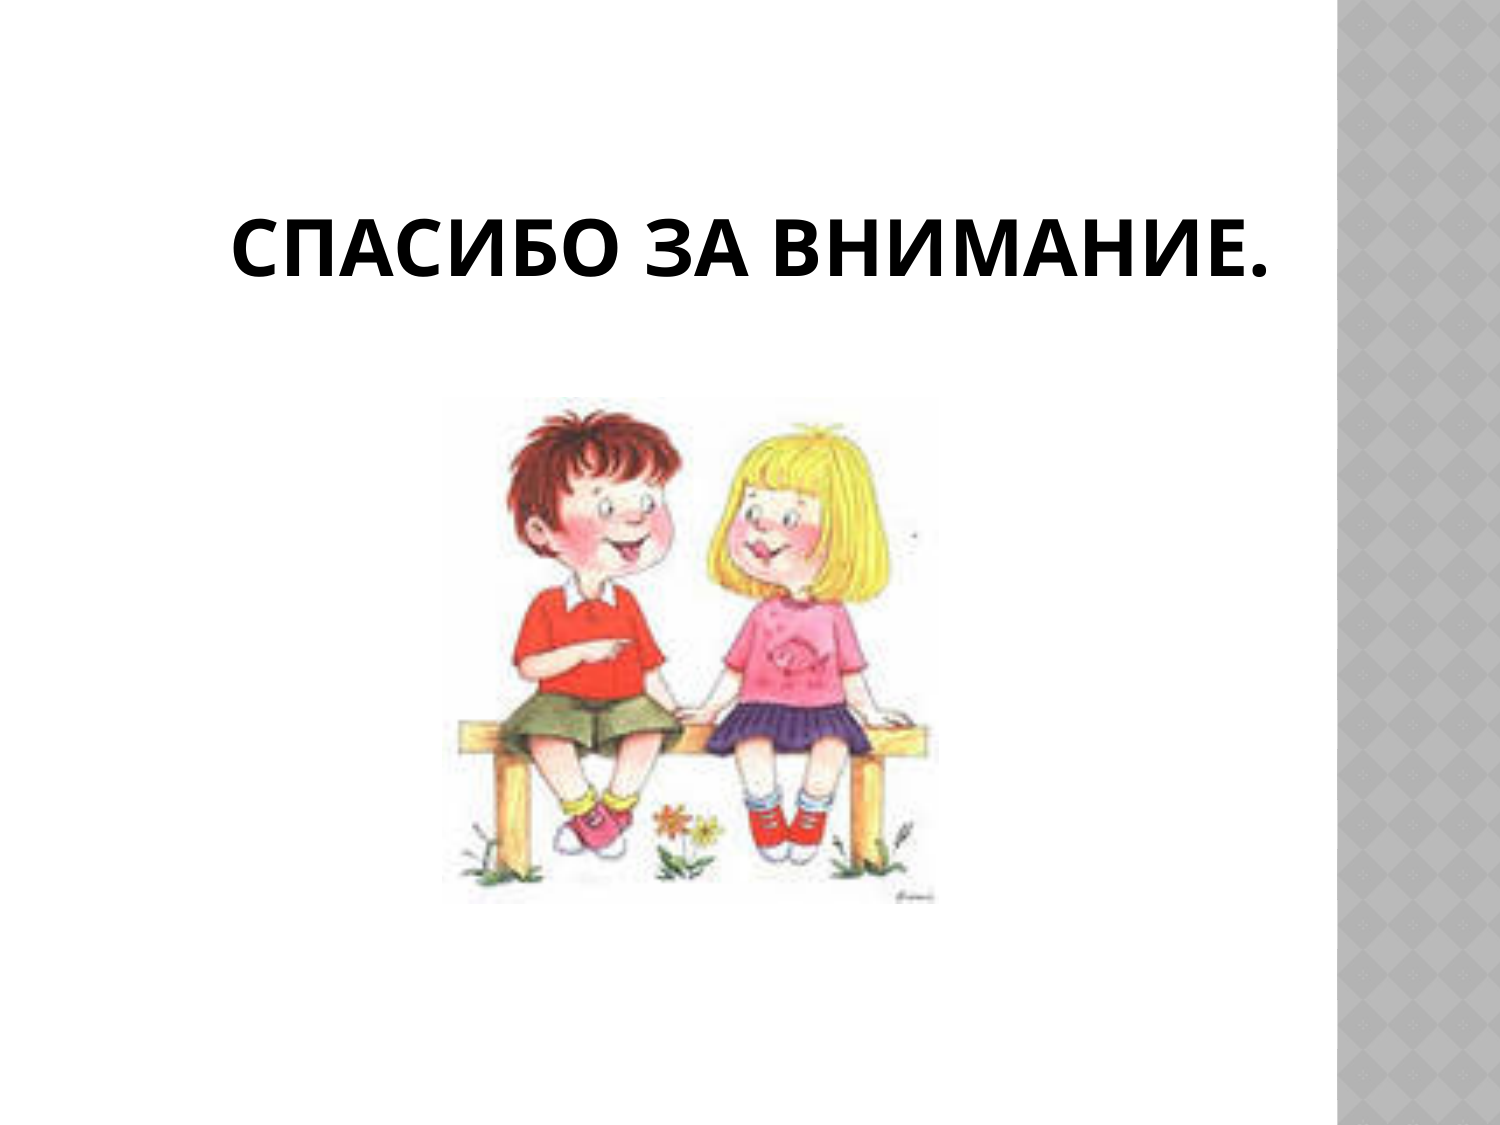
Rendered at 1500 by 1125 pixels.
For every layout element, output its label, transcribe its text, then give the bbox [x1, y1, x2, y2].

picture [442, 396, 940, 904]
title Спасибо за внимание. [110, 104, 1392, 292]
